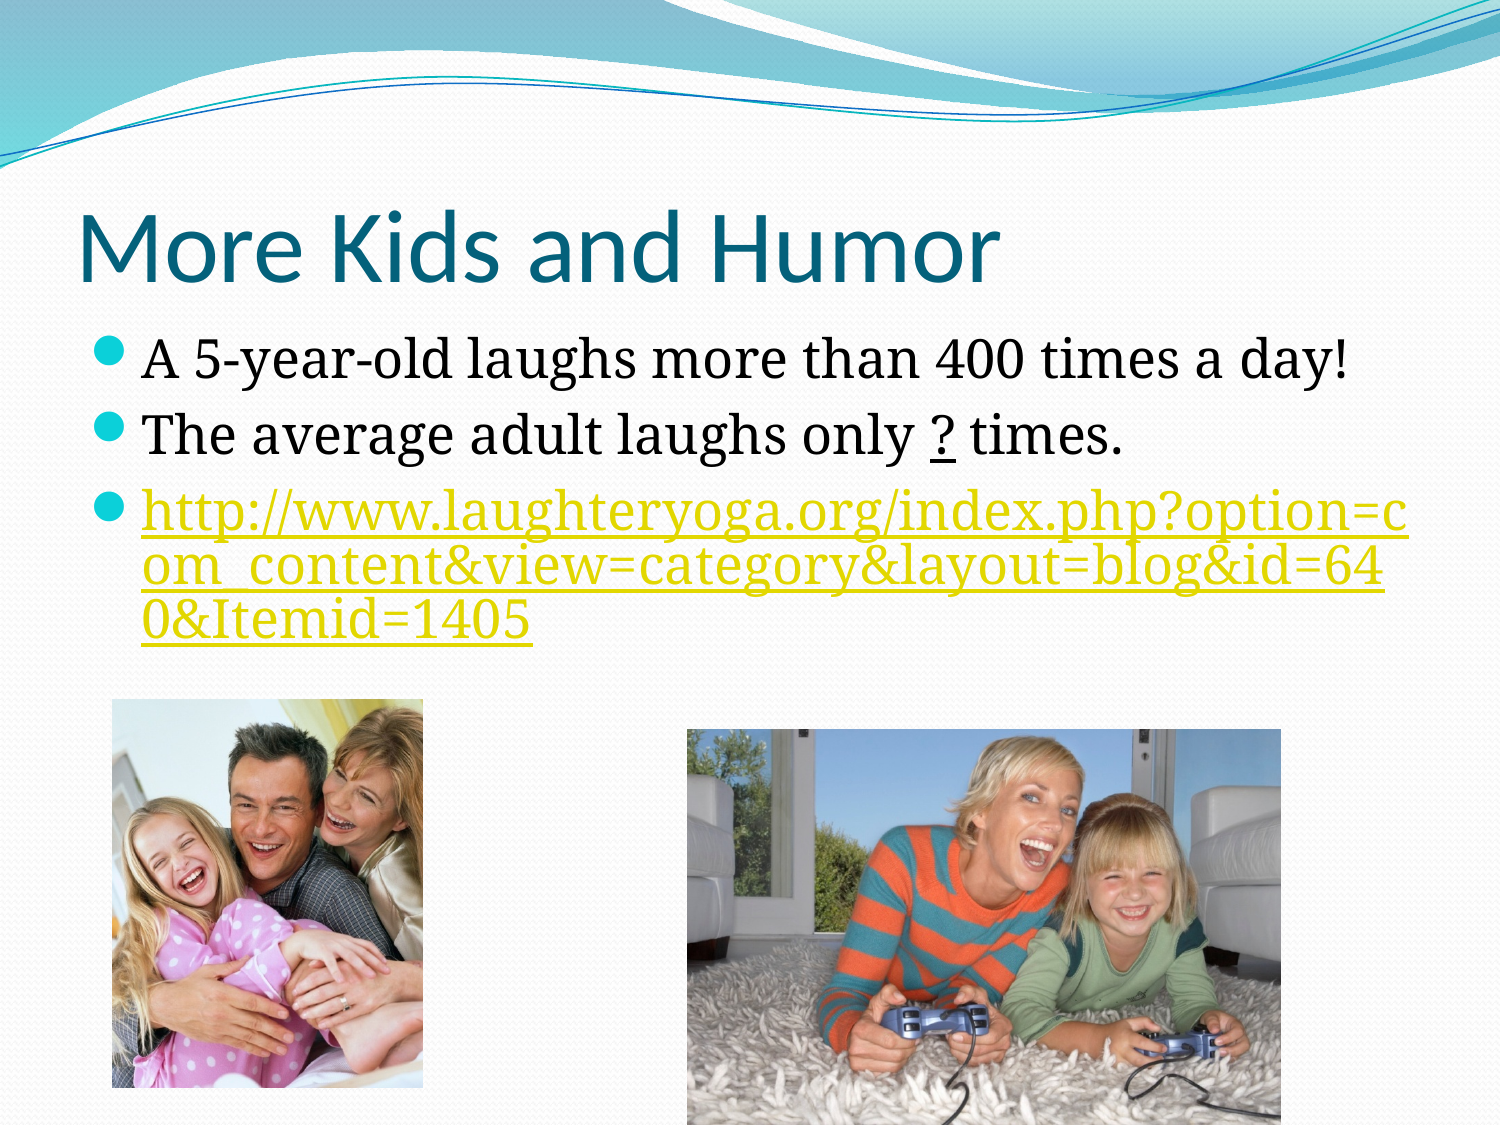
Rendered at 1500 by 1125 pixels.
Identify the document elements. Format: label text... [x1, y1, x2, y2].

list A 5-year-old laughs more than 400 times a day! The average adult laughs only ? times. http://www.laughteryoga.org/index.php?option=com_content&view=category&layout=blog&id=640&Itemid=1405 [75, 317, 1425, 1038]
picture [112, 699, 423, 1088]
picture [687, 728, 1281, 1125]
title More Kids and Humor [75, 115, 1425, 303]
